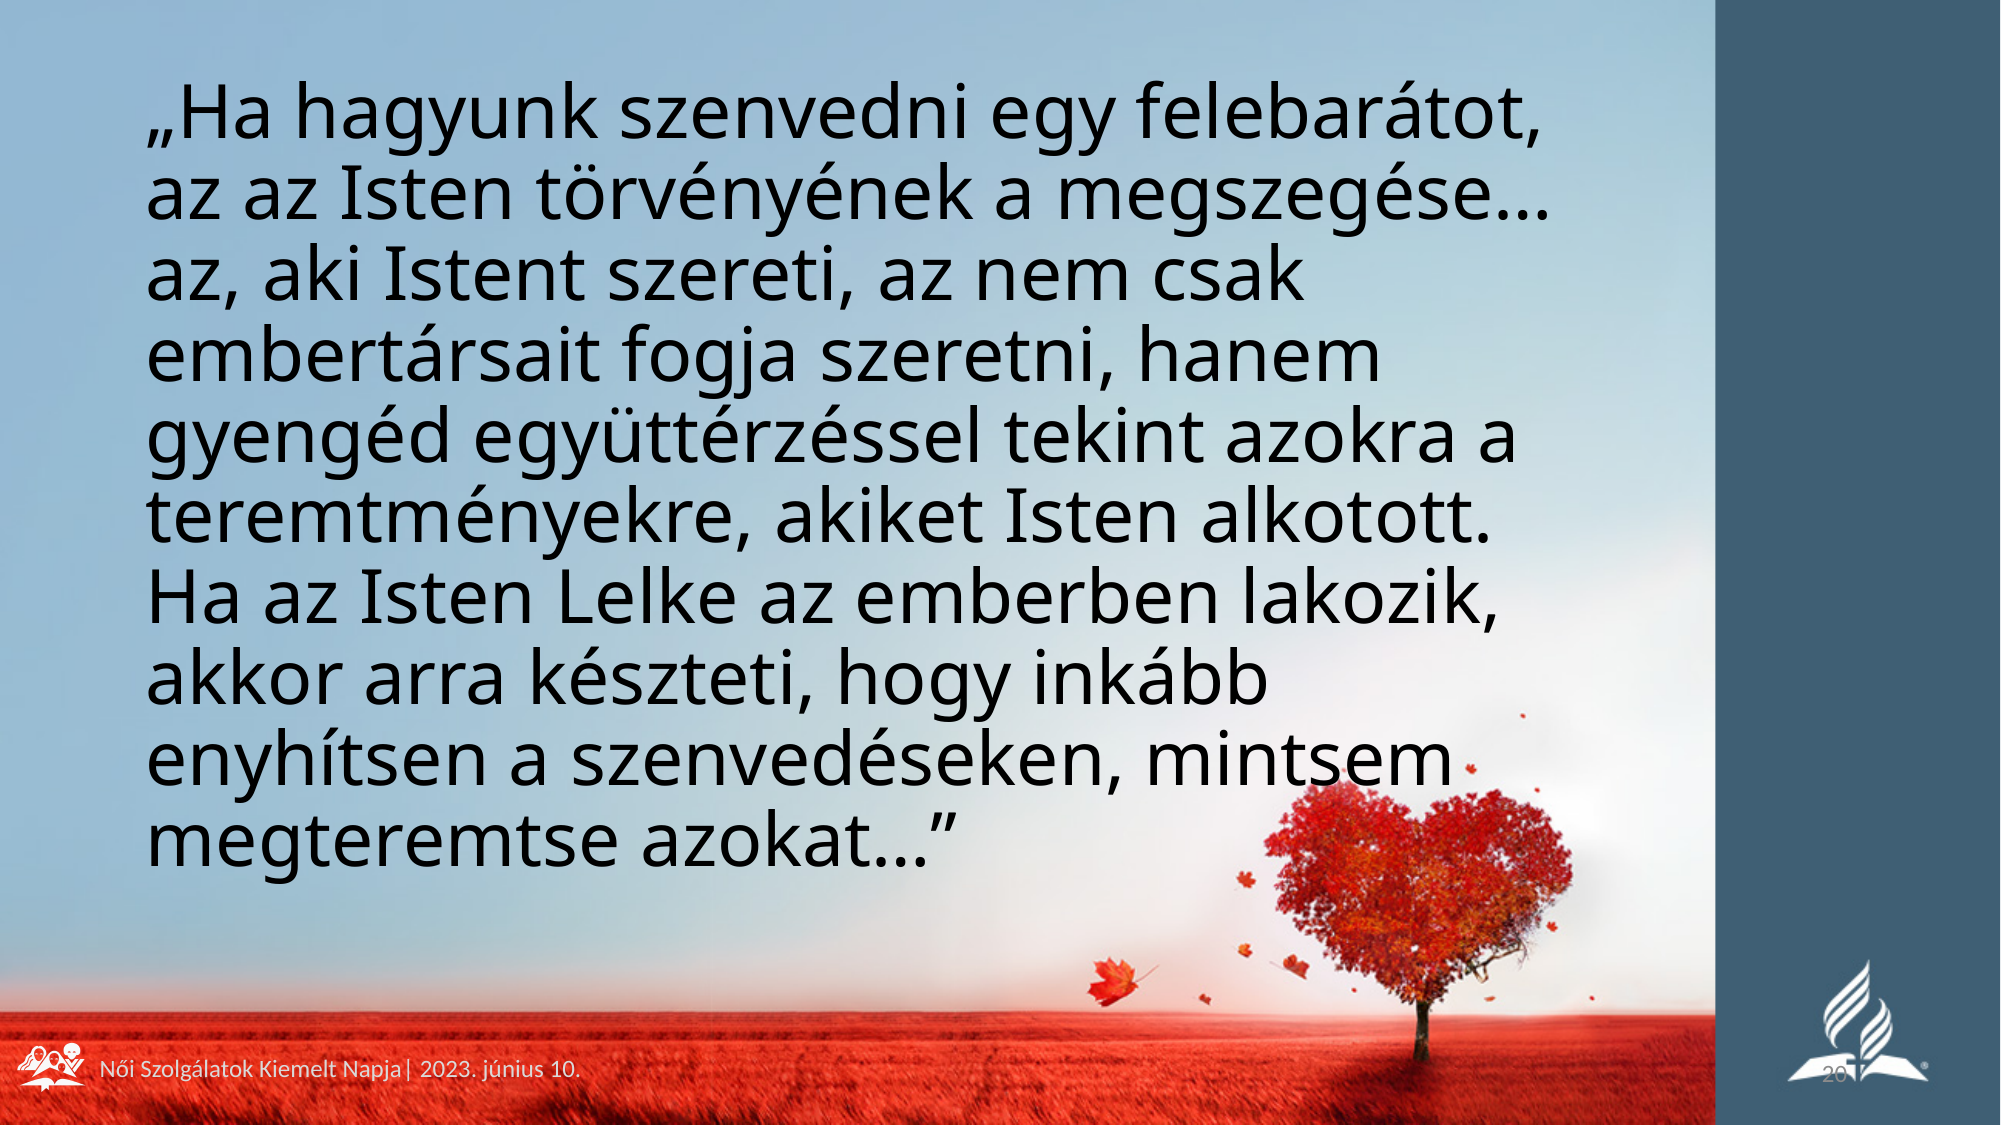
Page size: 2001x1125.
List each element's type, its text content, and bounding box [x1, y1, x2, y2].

footer Női Szolgálatok Kiemelt Napja| 2023. június 10. [84, 1037, 760, 1098]
slide_number 20 [1412, 1042, 1863, 1103]
picture [0, 0, 2001, 1125]
list „Ha hagyunk szenvedni egy felebarátot, az az Isten törvényének a megszegése… az, aki Istent szereti, az nem csak embertársait fogja szeretni, hanem gyengéd együttérzéssel tekint azokra a teremtményekre, akiket Isten alkotott. Ha az Isten Lelke az emberben lakozik, akkor arra készteti, hogy inkább enyhítsen a szenvedéseken, mintsem megteremtse azokat…” [130, 66, 1585, 956]
